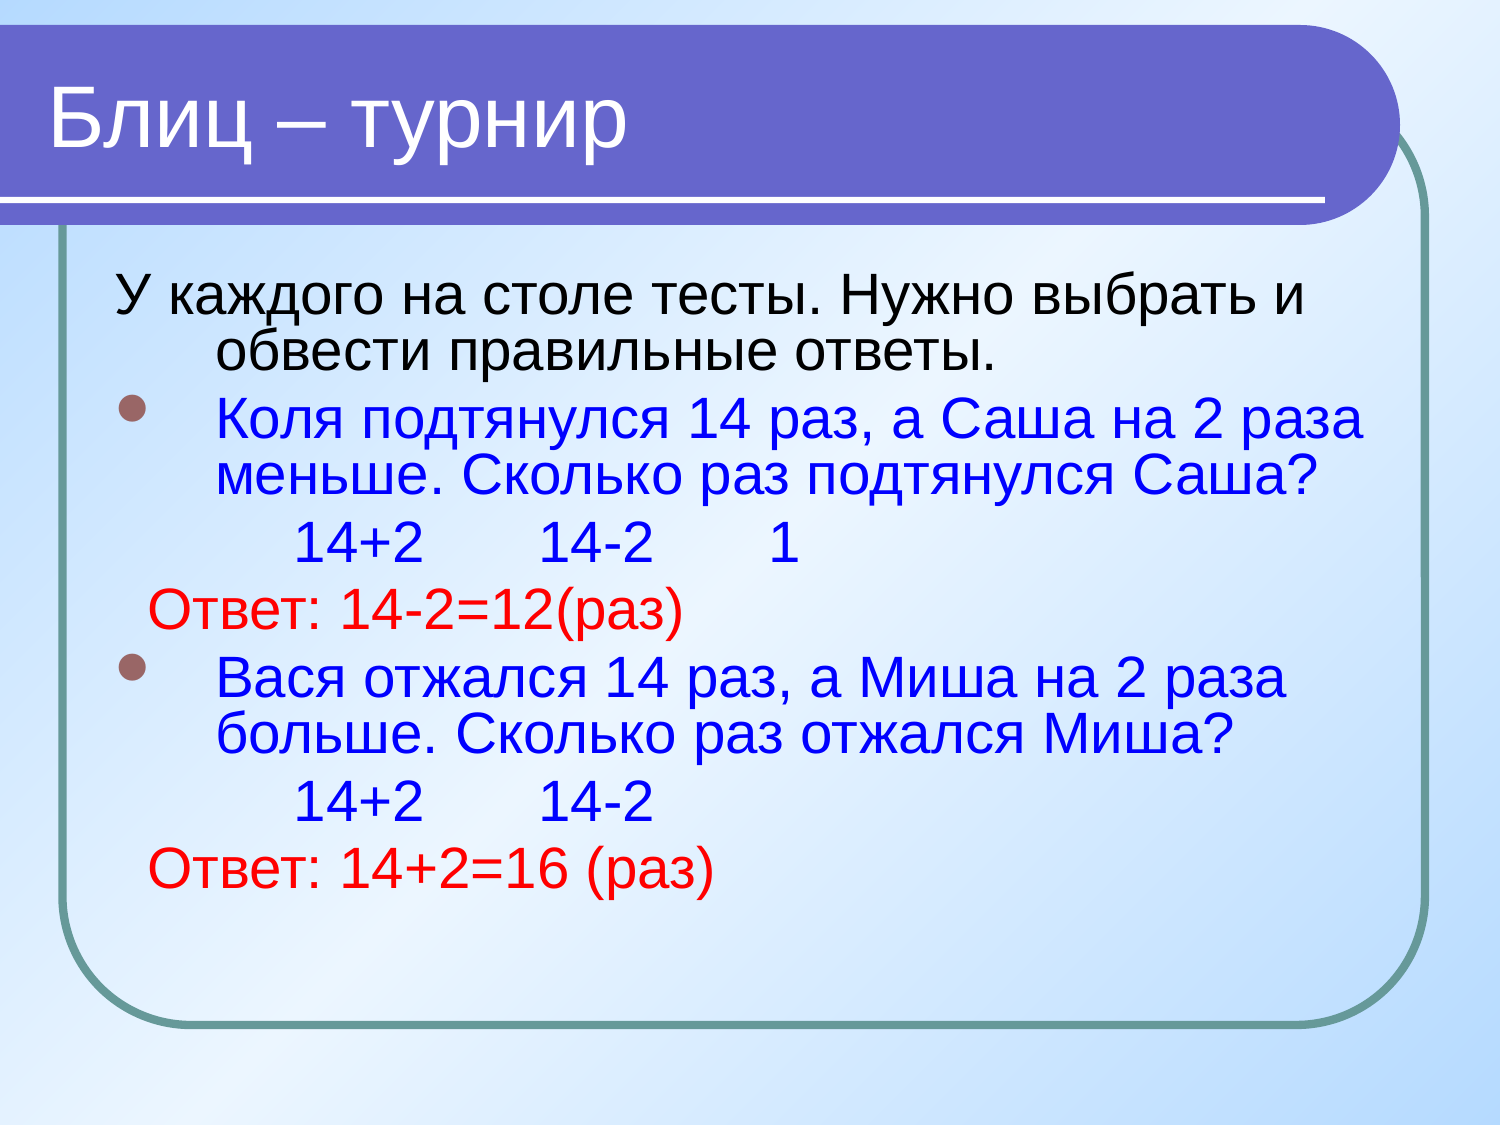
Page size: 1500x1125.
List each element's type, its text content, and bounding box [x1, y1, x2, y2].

list У каждого на столе тесты. Нужно выбрать и обвести правильные ответы. Коля подтянулся 14 раз, а Саша на 2 раза меньше. Сколько раз подтянулся Саша? 14+2 14-2 1 Ответ: 14-2=12(раз) Вася отжался 14 раз, а Миша на 2 раза больше. Сколько раз отжался Миша? 14+2 14-2 Ответ: 14+2=16 (раз) [99, 262, 1401, 988]
title Блиц – турнир [31, 37, 1348, 188]
